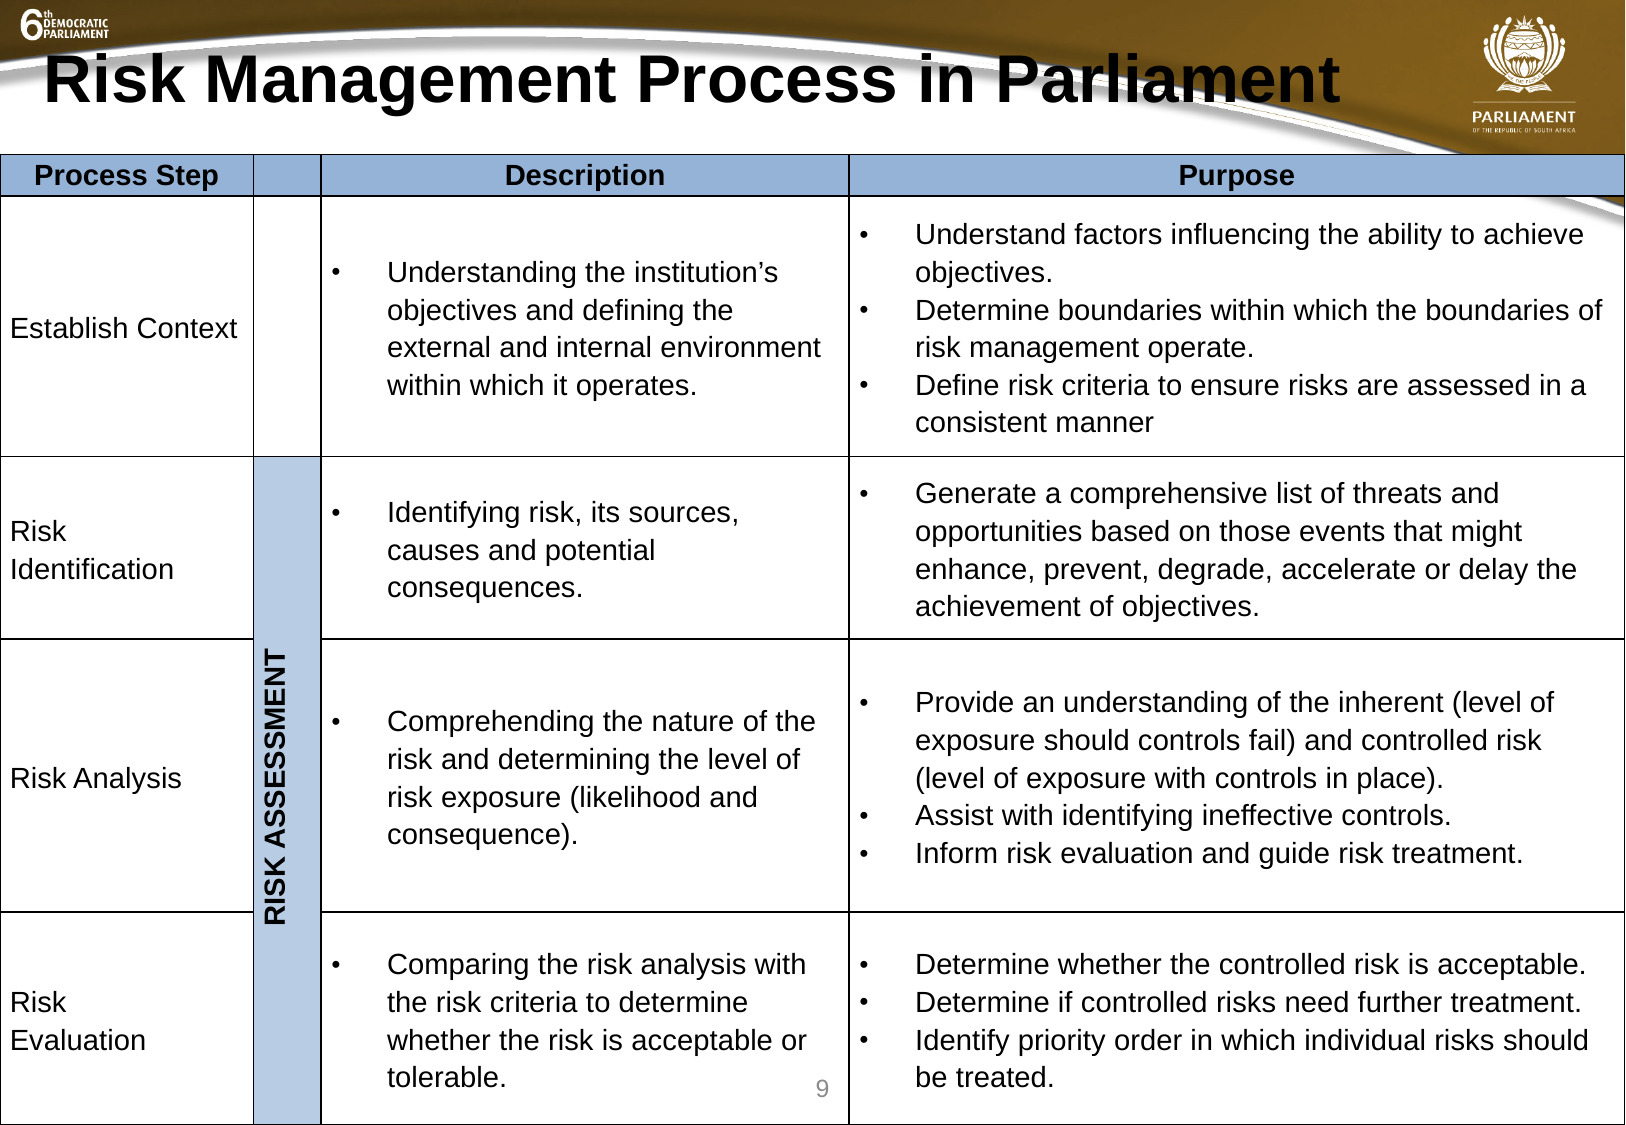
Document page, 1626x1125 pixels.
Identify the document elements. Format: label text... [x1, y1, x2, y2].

table_cell Comparing the risk analysis with the risk criteria to determine whether the risk is acceptable or tolerable. [322, 913, 848, 1124]
table_cell Risk Analysis [1, 640, 253, 911]
table_cell Generate a comprehensive list of threats and opportunities based on those events that might enhance, prevent, degrade, accelerate or delay the achievement of objectives. [850, 457, 1624, 638]
table_cell Determine whether the controlled risk is acceptable. Determine if controlled risks need further treatment. Identify priority order in which individual risks should be treated. [850, 913, 1624, 1124]
table_header Purpose [850, 155, 1624, 195]
table_cell Provide an understanding of the inherent (level of exposure should controls fail) and controlled risk (level of exposure with controls in place). Assist with identifying ineffective controls. Inform risk evaluation and guide risk treatment. [850, 640, 1624, 911]
table_cell Risk Evaluation [1, 913, 253, 1124]
table_cell Comprehending the nature of the risk and determining the level of risk exposure (likelihood and consequence). [322, 640, 848, 911]
table_cell [254, 197, 320, 456]
table_cell Establish Context [1, 197, 253, 456]
table_header Description [322, 155, 848, 195]
table_cell RISK ASSESSMENT [254, 457, 320, 1124]
table_header Process Step [1, 155, 253, 195]
table_cell Identifying risk, its sources, causes and potential consequences. [322, 457, 848, 638]
picture [0, 0, 1626, 1125]
table_cell Understand factors influencing the ability to achieve objectives. Determine boundaries within which the boundaries of risk management operate. Define risk criteria to ensure risks are assessed in a consistent manner [850, 197, 1624, 456]
title Risk Management Process in Parliament [28, 6, 1440, 154]
table_header [254, 155, 320, 195]
table_cell Understanding the institution’s objectives and defining the external and internal environment within which it operates. [322, 197, 848, 456]
table_cell Risk Identification [1, 457, 253, 638]
